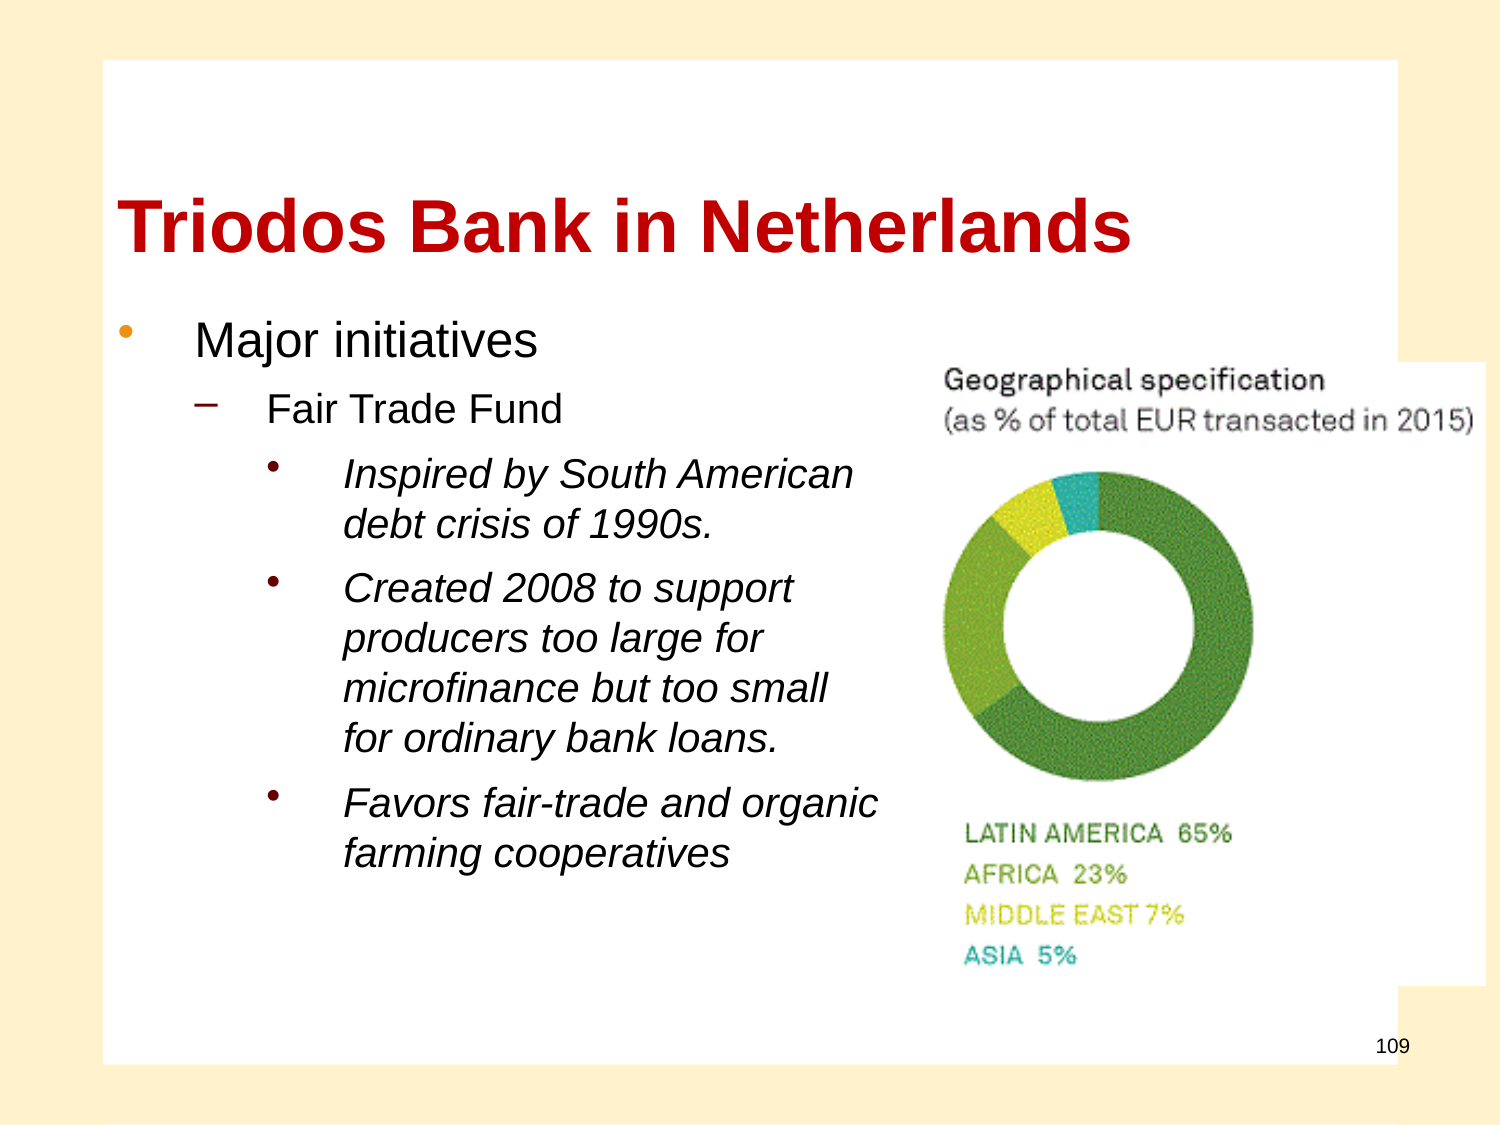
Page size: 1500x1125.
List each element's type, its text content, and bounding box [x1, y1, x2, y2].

picture [937, 362, 1486, 986]
text_box Triodos Bank in Netherlands [102, 87, 1453, 275]
text_box 109 [1112, 1024, 1425, 1100]
text_box Major initiatives Fair Trade Fund Inspired by South American debt crisis of 1990s. Created 2008 to support producers too large for microfinance but too small for ordinary bank loans. Favors fair-trade and organic farming cooperatives [102, 299, 1378, 1006]
